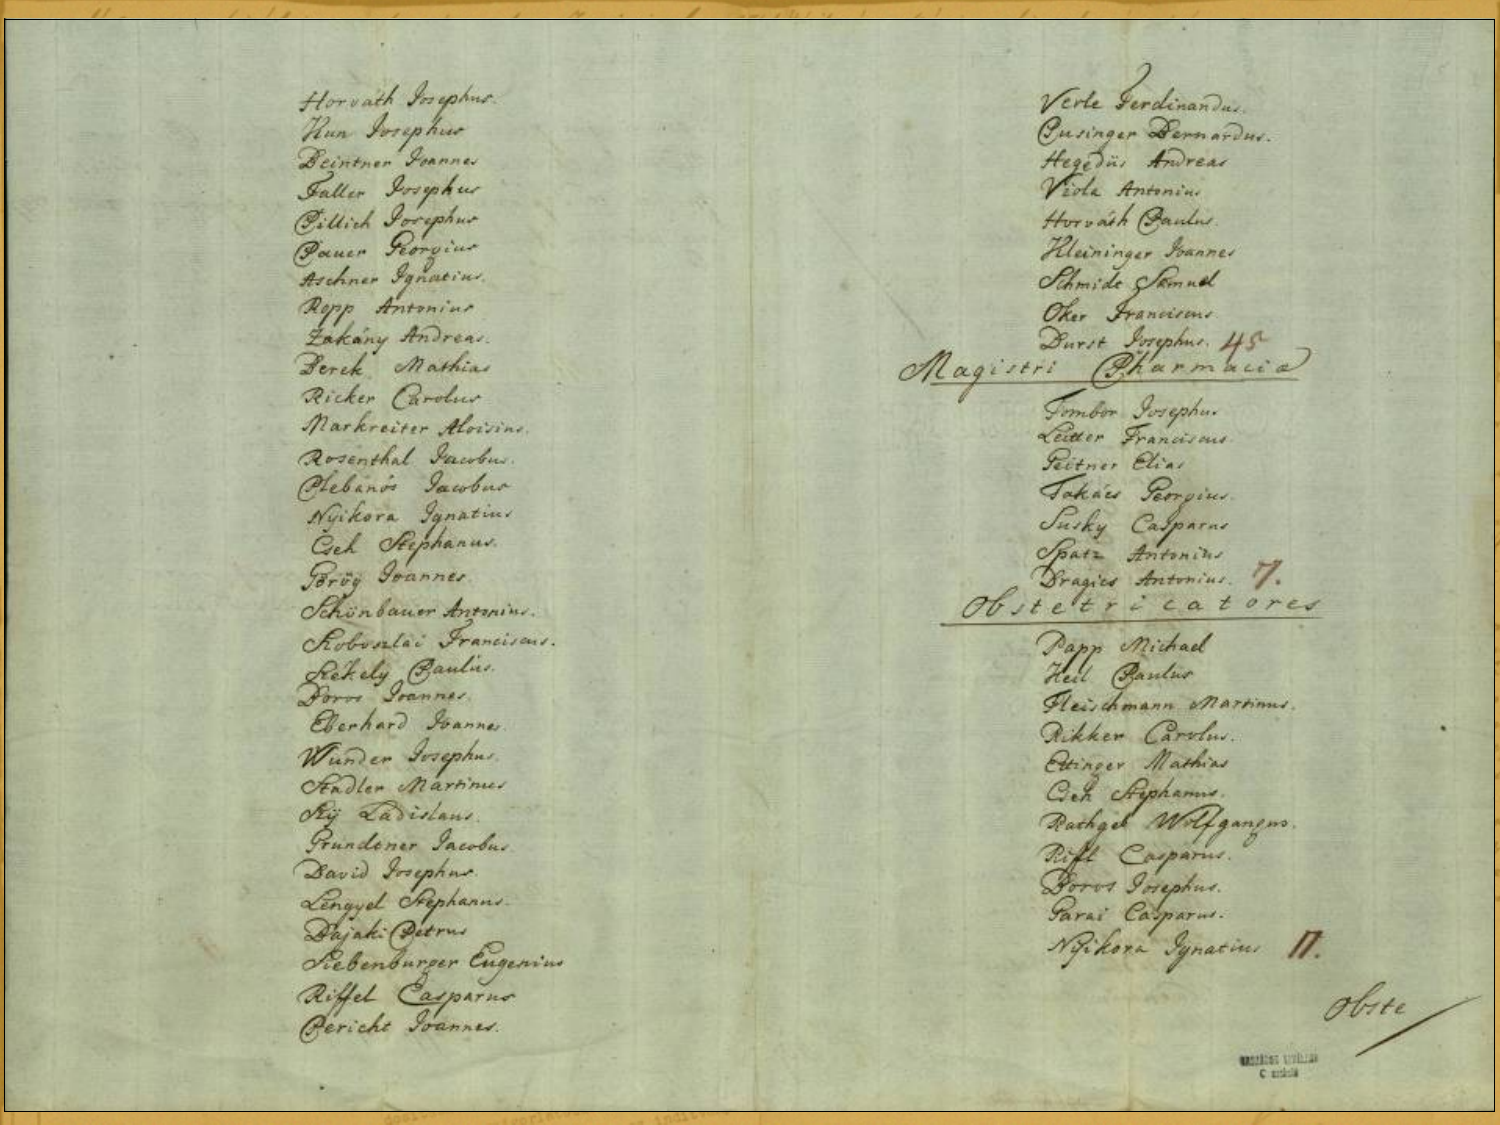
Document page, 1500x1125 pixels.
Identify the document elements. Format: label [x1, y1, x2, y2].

picture [0, 0, 1500, 1125]
list [4, 18, 1495, 1112]
